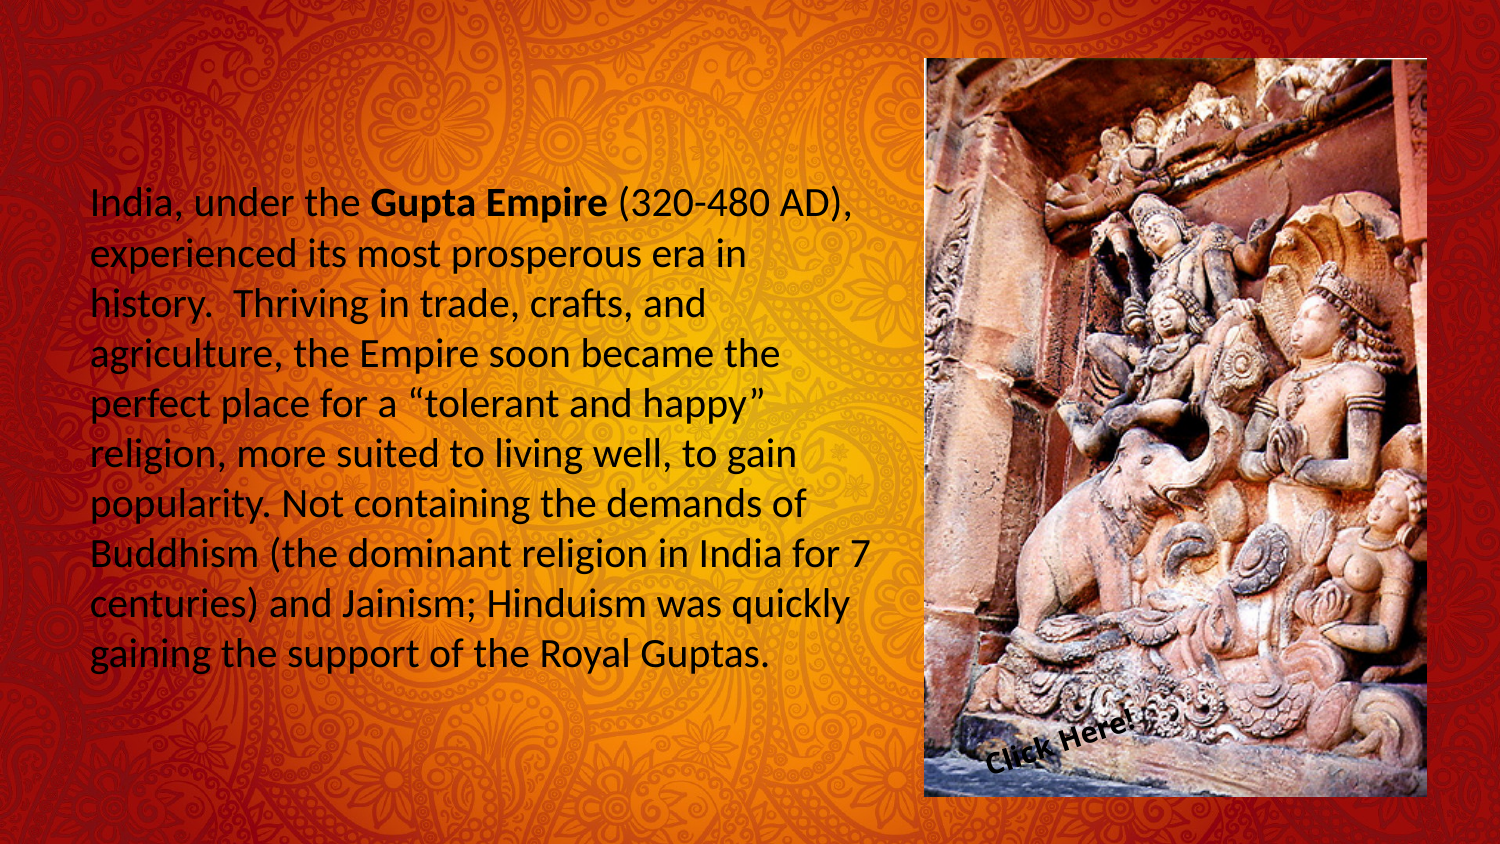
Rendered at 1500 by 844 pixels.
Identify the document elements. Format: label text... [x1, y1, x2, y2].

picture [0, 0, 1500, 844]
text_box India, under the Gupta Empire (320-480 AD), experienced its most prosperous era in history. Thriving in trade, crafts, and agriculture, the Empire soon became the perfect place for a “tolerant and happy” religion, more suited to living well, to gain popularity. Not containing the demands of Buddhism (the dominant religion in India for 7 centuries) and Jainism; Hinduism was quickly gaining the support of the Royal Guptas. [74, 167, 888, 683]
